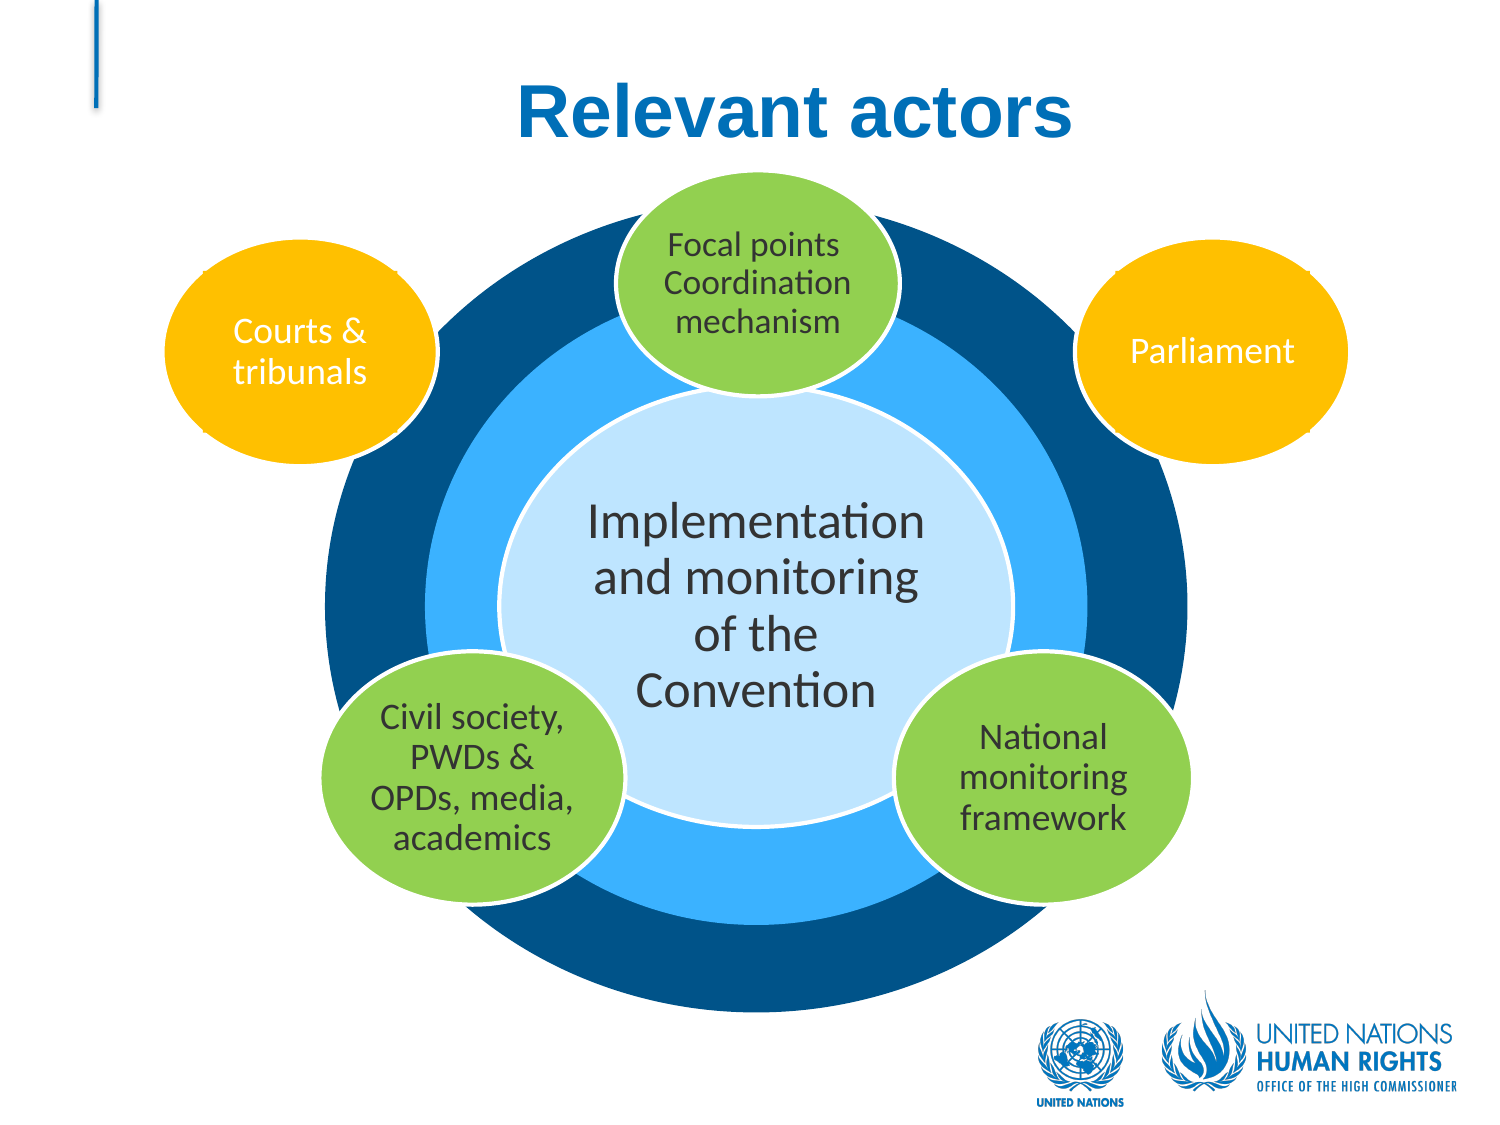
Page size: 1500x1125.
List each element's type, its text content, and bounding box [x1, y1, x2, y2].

text_box Relevant actors [74, 55, 1442, 160]
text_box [149, 124, 1363, 951]
picture [1037, 990, 1457, 1107]
text_box [539, 960, 973, 1015]
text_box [162, 237, 438, 467]
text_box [1074, 237, 1351, 467]
